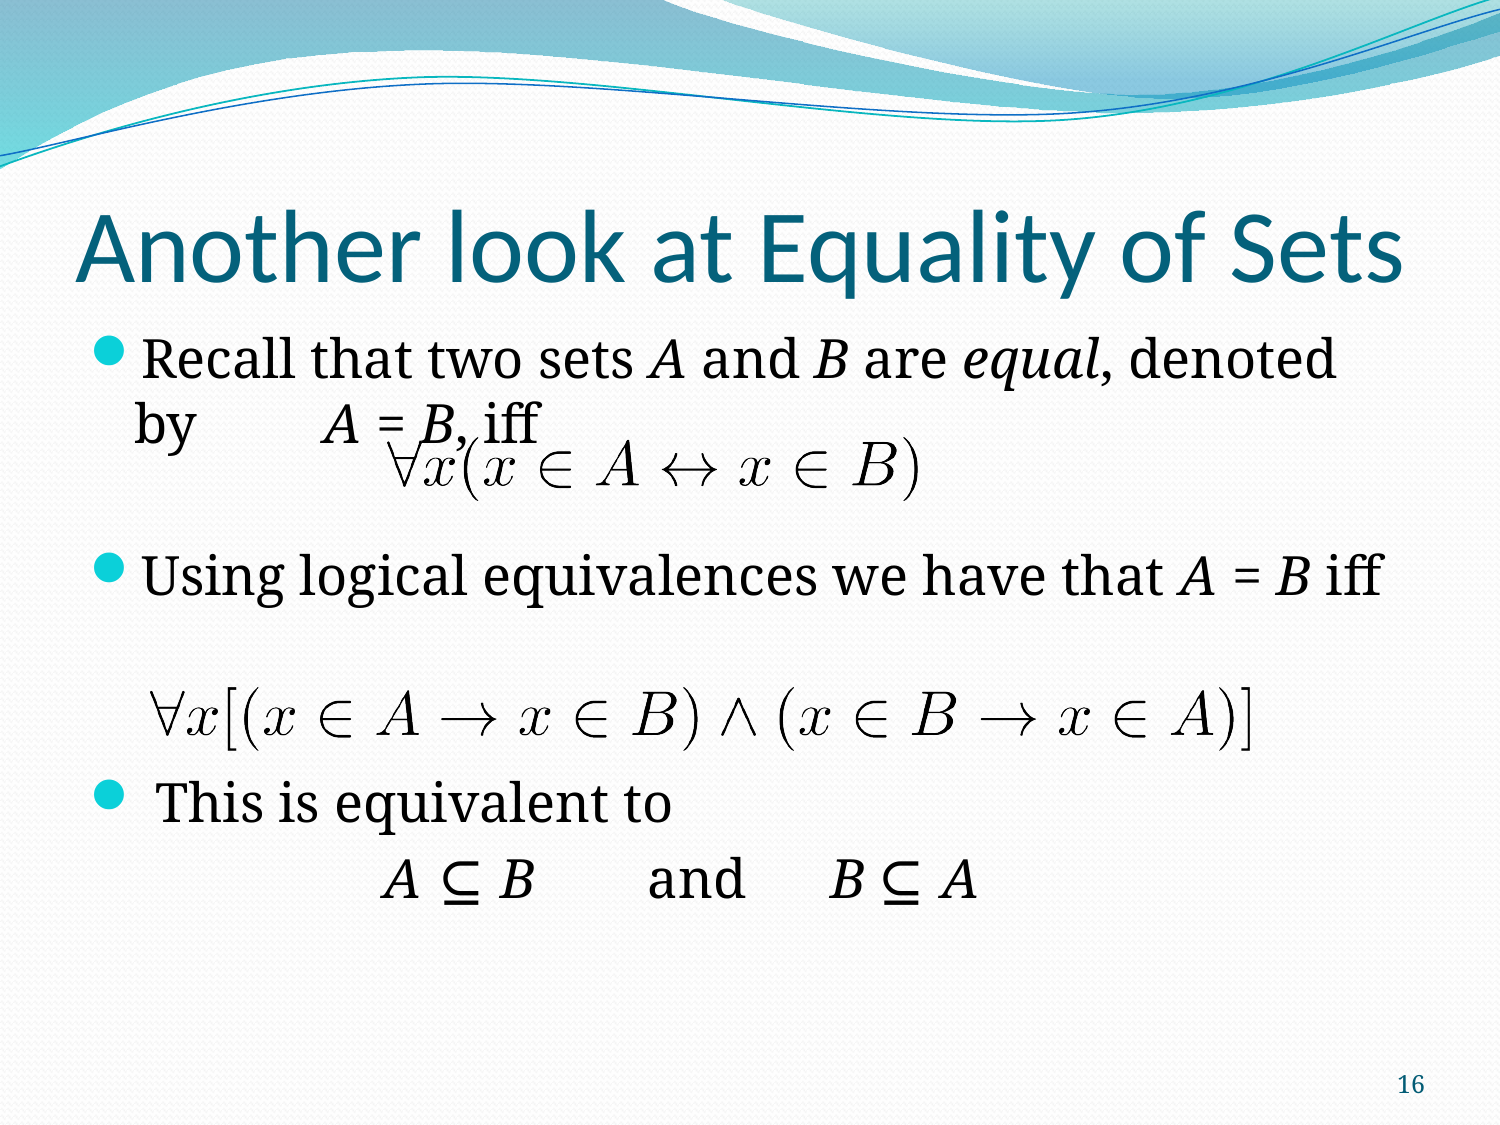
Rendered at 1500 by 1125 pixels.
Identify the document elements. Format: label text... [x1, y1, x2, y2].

slide_number 30 [142, 688, 1255, 762]
title Another look at Equality of Sets [75, 115, 1425, 303]
slide_number 16 [1299, 1042, 1425, 1103]
picture [387, 437, 918, 501]
list Recall that two sets A and B are equal, denoted by A = B, iff Using logical equivalences we have that A = B iff This is equivalent to A ⊆ B and B ⊆ A [75, 317, 1425, 1038]
picture [149, 687, 1250, 751]
slide_number 30 [380, 438, 924, 512]
